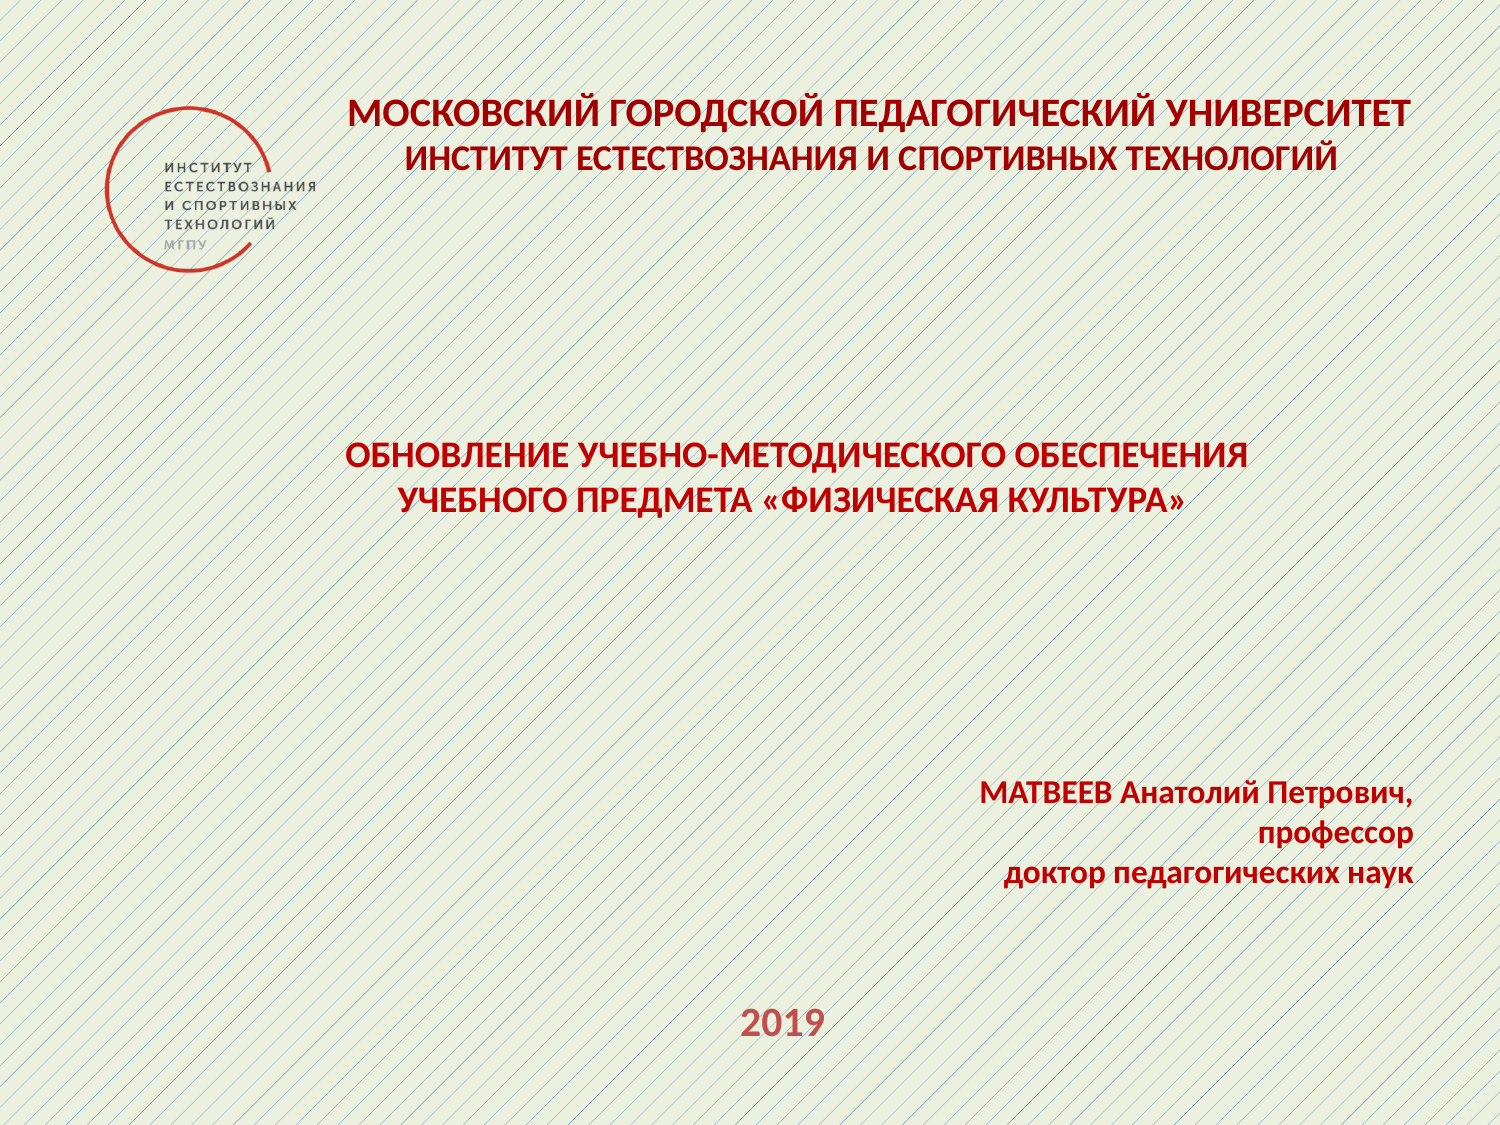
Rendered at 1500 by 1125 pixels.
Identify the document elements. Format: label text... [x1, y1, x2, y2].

title МОСКОВСКИЙ ГОРОДСКОЙ ПЕДАГОГИЧЕСКИЙ УНИВЕРСИТЕТ ИНСТИТУТ ЕСТЕСТВОЗНАНИЯ И СПОРТИВНЫХ ТЕХНОЛОГИЙ [289, 78, 1471, 220]
text_box 2019 [725, 987, 841, 1053]
text_box ОБНОВЛЕНИЕ УЧЕБНО-МЕТОДИЧЕСКОГО ОБЕСПЕЧЕНИЯ УЧЕБНОГО ПРЕДМЕТА «ФИЗИЧЕСКАЯ КУЛЬТУРА» [242, 422, 1353, 572]
picture [100, 101, 325, 280]
text_box МАТВЕЕВ Анатолий Петрович, профессор доктор педагогических наук [841, 763, 1429, 898]
